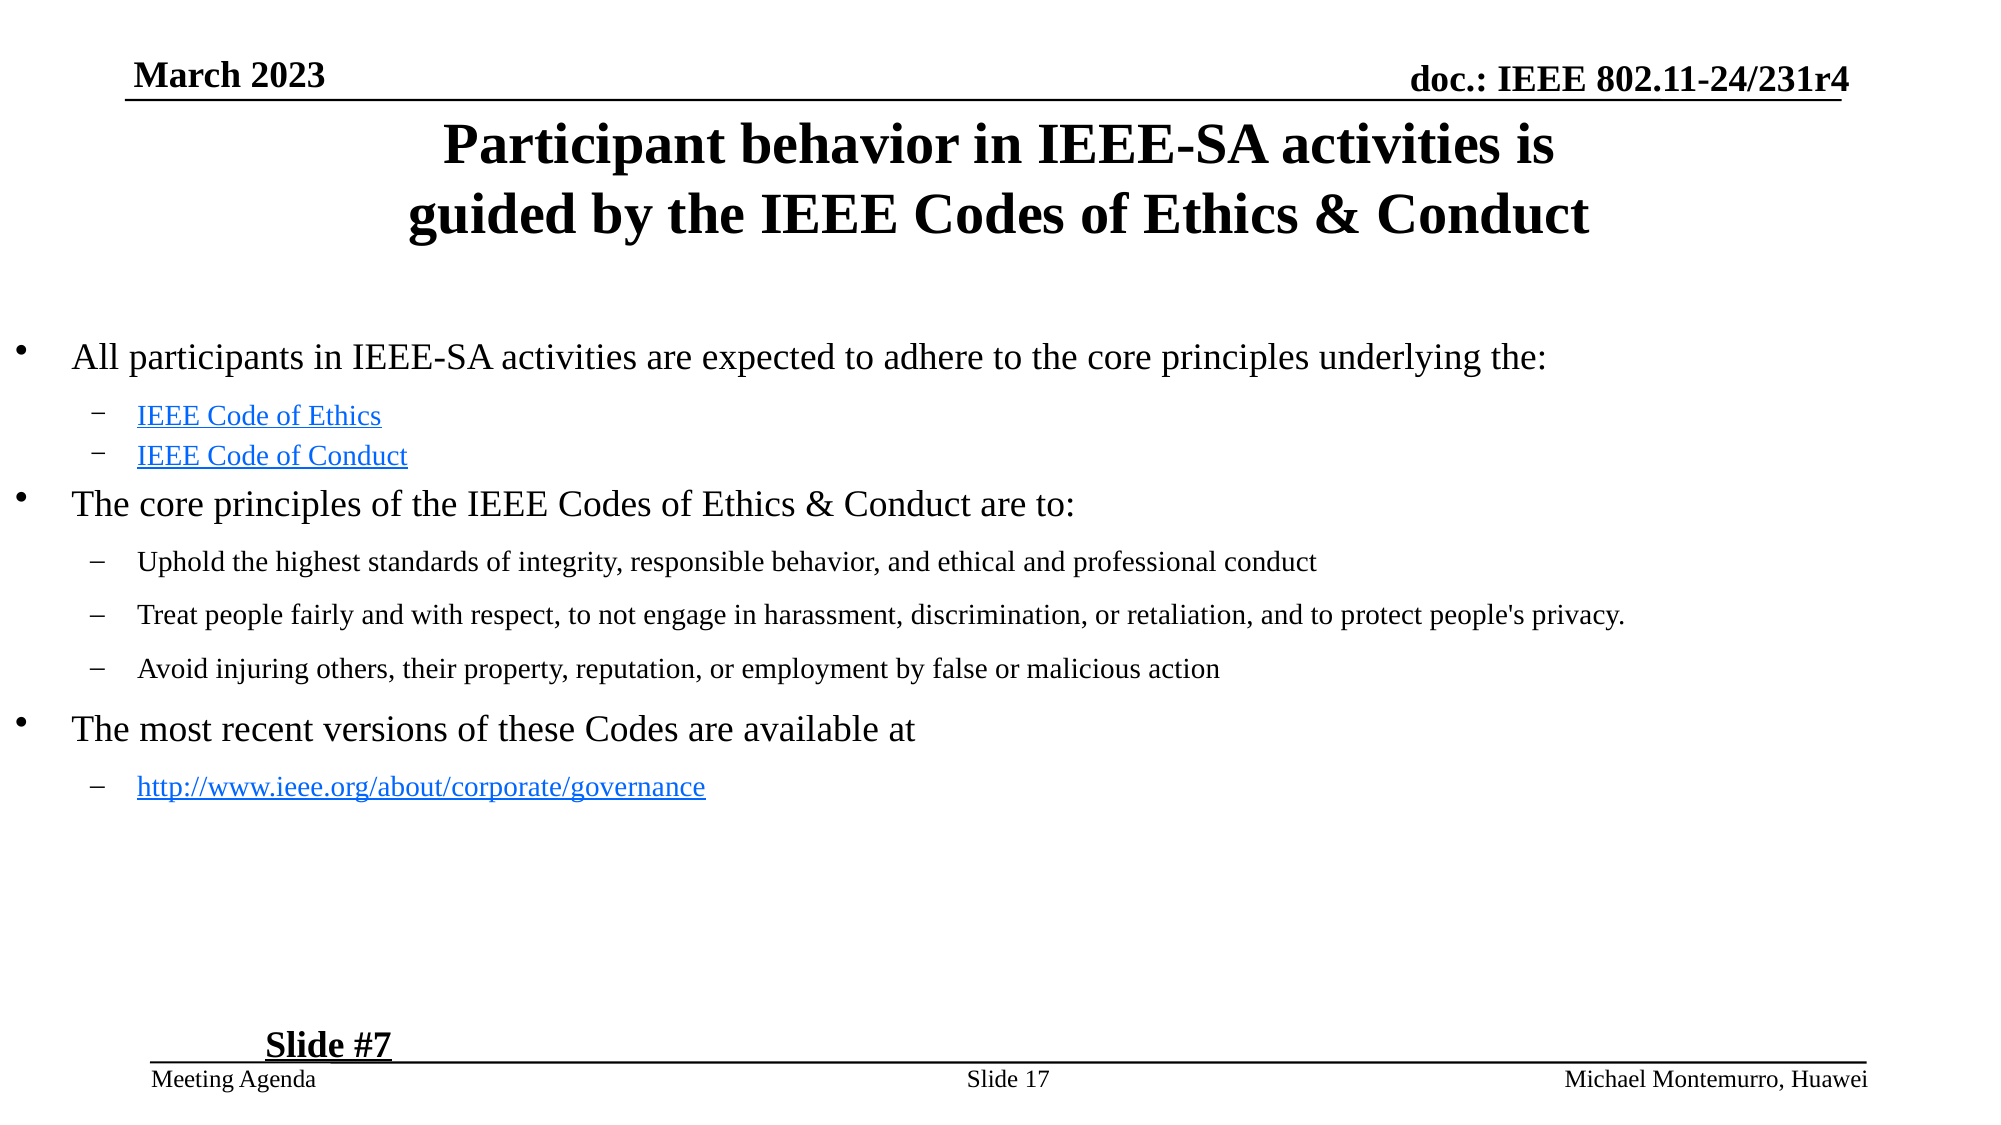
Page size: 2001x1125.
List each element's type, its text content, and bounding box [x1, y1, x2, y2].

footer Michael Montemurro, Huawei [1266, 1061, 1869, 1093]
text_box Participant behavior in IEEE-SA activities is guided by the IEEE Codes of Ethics & Conduct [362, 87, 1638, 263]
slide_number Slide 17 [964, 1061, 1053, 1093]
list All participants in IEEE-SA activities are expected to adhere to the core principles underlying the: IEEE Code of Ethics IEEE Code of Conduct The core principles of the IEEE Codes of Ethics & Conduct are to: Uphold the highest standards of integrity, responsible behavior, and ethical and professional conduct Treat people fairly and with respect, to not engage in harassment, discrimination, or retaliation, and to protect people's privacy. Avoid injuring others, their property, reputation, or employment by false or malicious action The most recent versions of these Codes are available at http://www.ieee.org/about/corporate/governance [0, 324, 1700, 1000]
text_box Slide #7 [250, 1012, 407, 1073]
